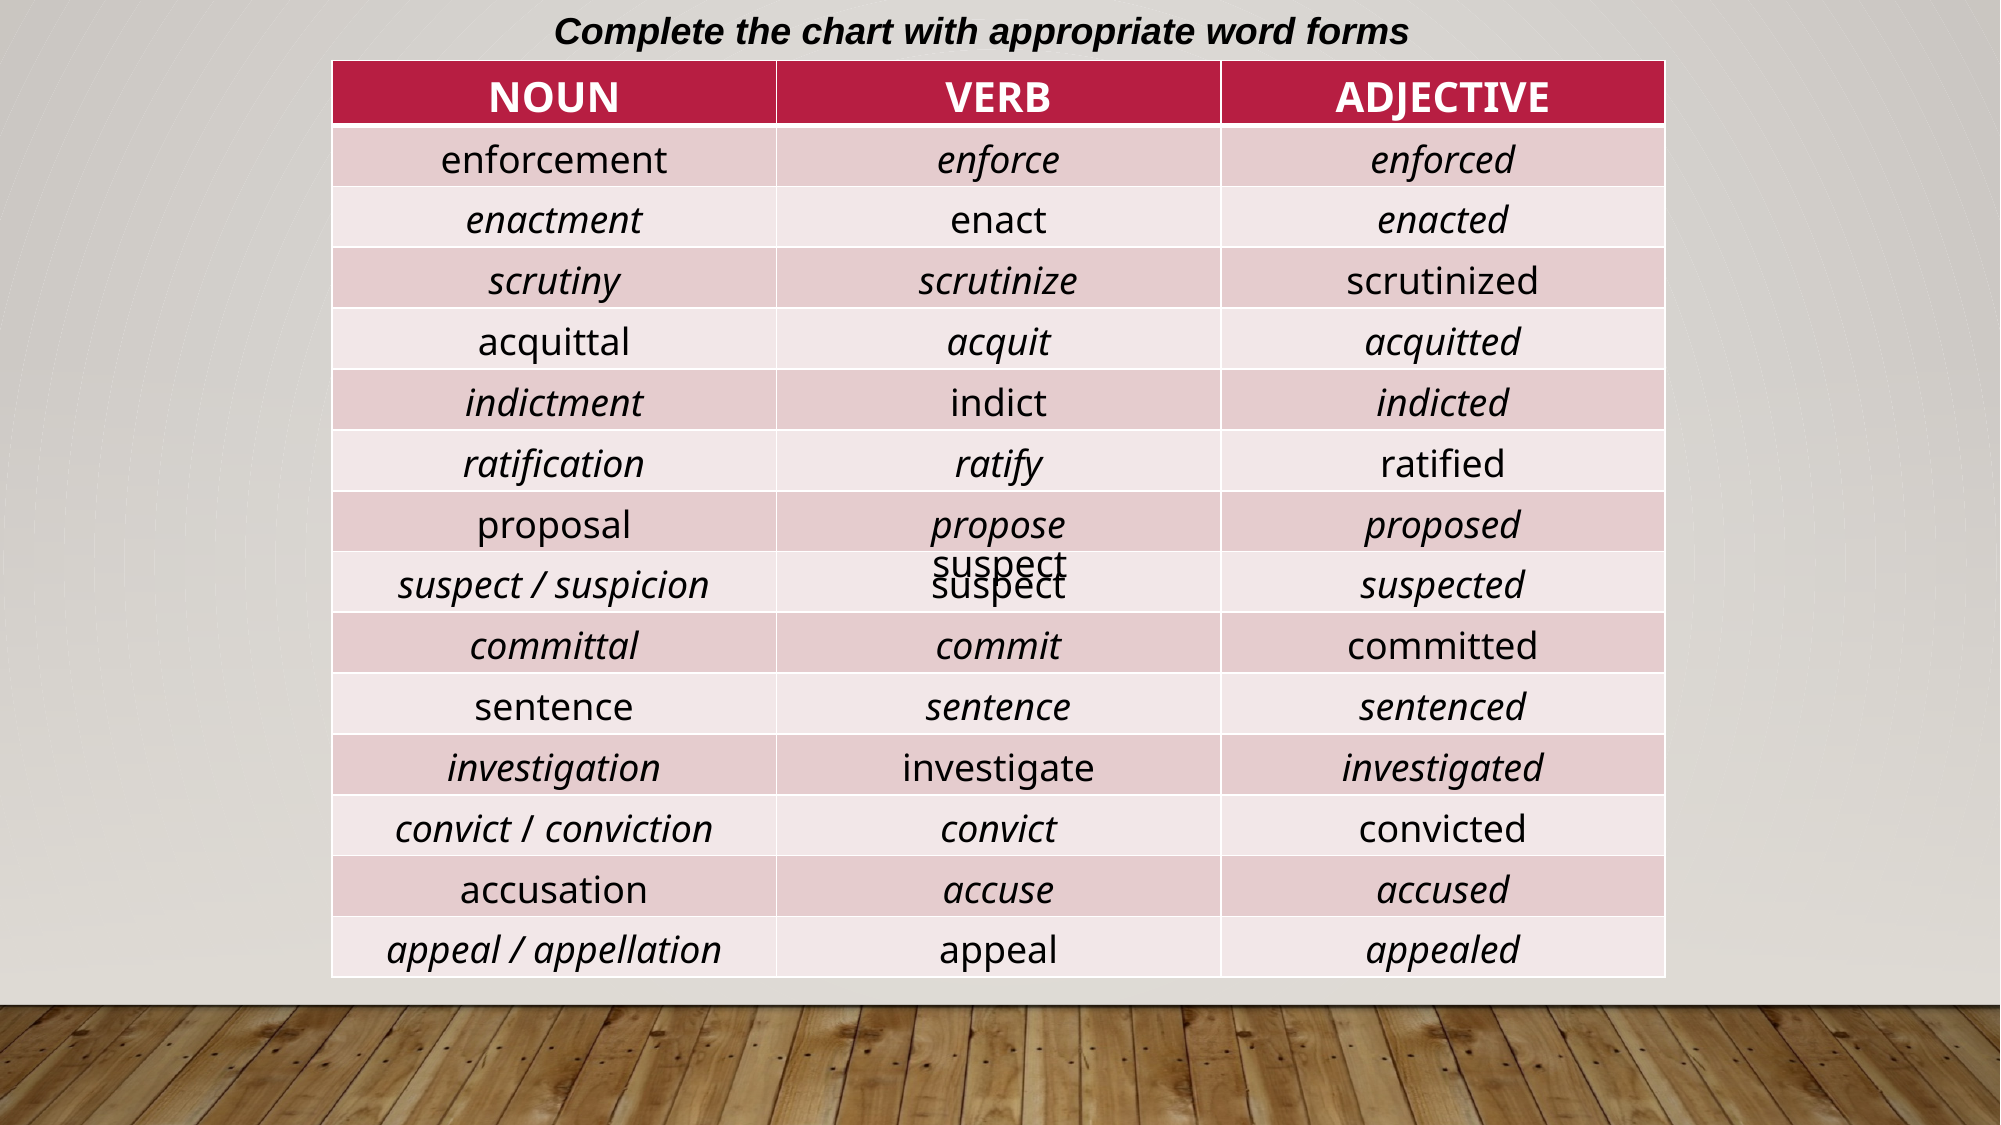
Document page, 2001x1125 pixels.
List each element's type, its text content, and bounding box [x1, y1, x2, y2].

table_cell scrutiny [333, 248, 776, 307]
table_cell suspect / suspicion [333, 552, 776, 611]
table_header NOUN [333, 61, 776, 123]
table_cell scrutinize [777, 248, 1220, 307]
table_cell sentence [333, 674, 776, 733]
table_cell propose [777, 492, 1220, 551]
table_cell acquitted [1222, 309, 1664, 368]
table_cell investigated [1222, 735, 1664, 794]
table_cell ratify [777, 431, 1220, 490]
table_cell suspected [1222, 552, 1664, 611]
table_cell committal [333, 613, 776, 672]
table_cell accusation [333, 856, 776, 916]
picture [0, 1005, 2000, 1125]
table_cell acquit [777, 309, 1220, 368]
table_cell acquittal [333, 309, 776, 368]
table_cell ratified [1222, 431, 1664, 490]
table_cell investigate [777, 735, 1220, 794]
table_cell sentenced [1222, 674, 1664, 733]
table_cell indicted [1222, 370, 1664, 429]
table_cell ratification [333, 431, 776, 490]
table_cell accused [1222, 856, 1664, 916]
table_cell indict [777, 370, 1220, 429]
table_cell convict / conviction [333, 796, 776, 855]
table_cell convict [777, 796, 1220, 855]
table_cell proposed [1222, 492, 1664, 551]
table_cell investigation [333, 735, 776, 794]
table_header ADJECTIVE [1222, 61, 1664, 123]
table_cell enact [777, 187, 1220, 246]
text_box suspect [917, 532, 1083, 592]
table_cell scrutinized [1222, 248, 1664, 307]
table_cell enforce [777, 128, 1220, 186]
table_cell enforcement [333, 128, 776, 186]
table_cell committed [1222, 613, 1664, 672]
table_cell enactment [333, 187, 776, 246]
table_cell proposal [333, 492, 776, 551]
table_header VERB [777, 61, 1220, 123]
table_cell suspect [777, 552, 1220, 611]
table_cell appeal [777, 917, 1220, 976]
table_cell enacted [1222, 187, 1664, 246]
table_cell enforced [1222, 128, 1664, 186]
table_cell appealed [1222, 917, 1664, 976]
table_cell indictment [333, 370, 776, 429]
table_cell accuse [777, 856, 1220, 916]
table_cell commit [777, 613, 1220, 672]
table_cell appeal / appellation [333, 917, 776, 976]
text_box Complete the chart with appropriate word forms [539, 0, 1426, 60]
table_cell sentence [777, 674, 1220, 733]
table_cell convicted [1222, 796, 1664, 855]
